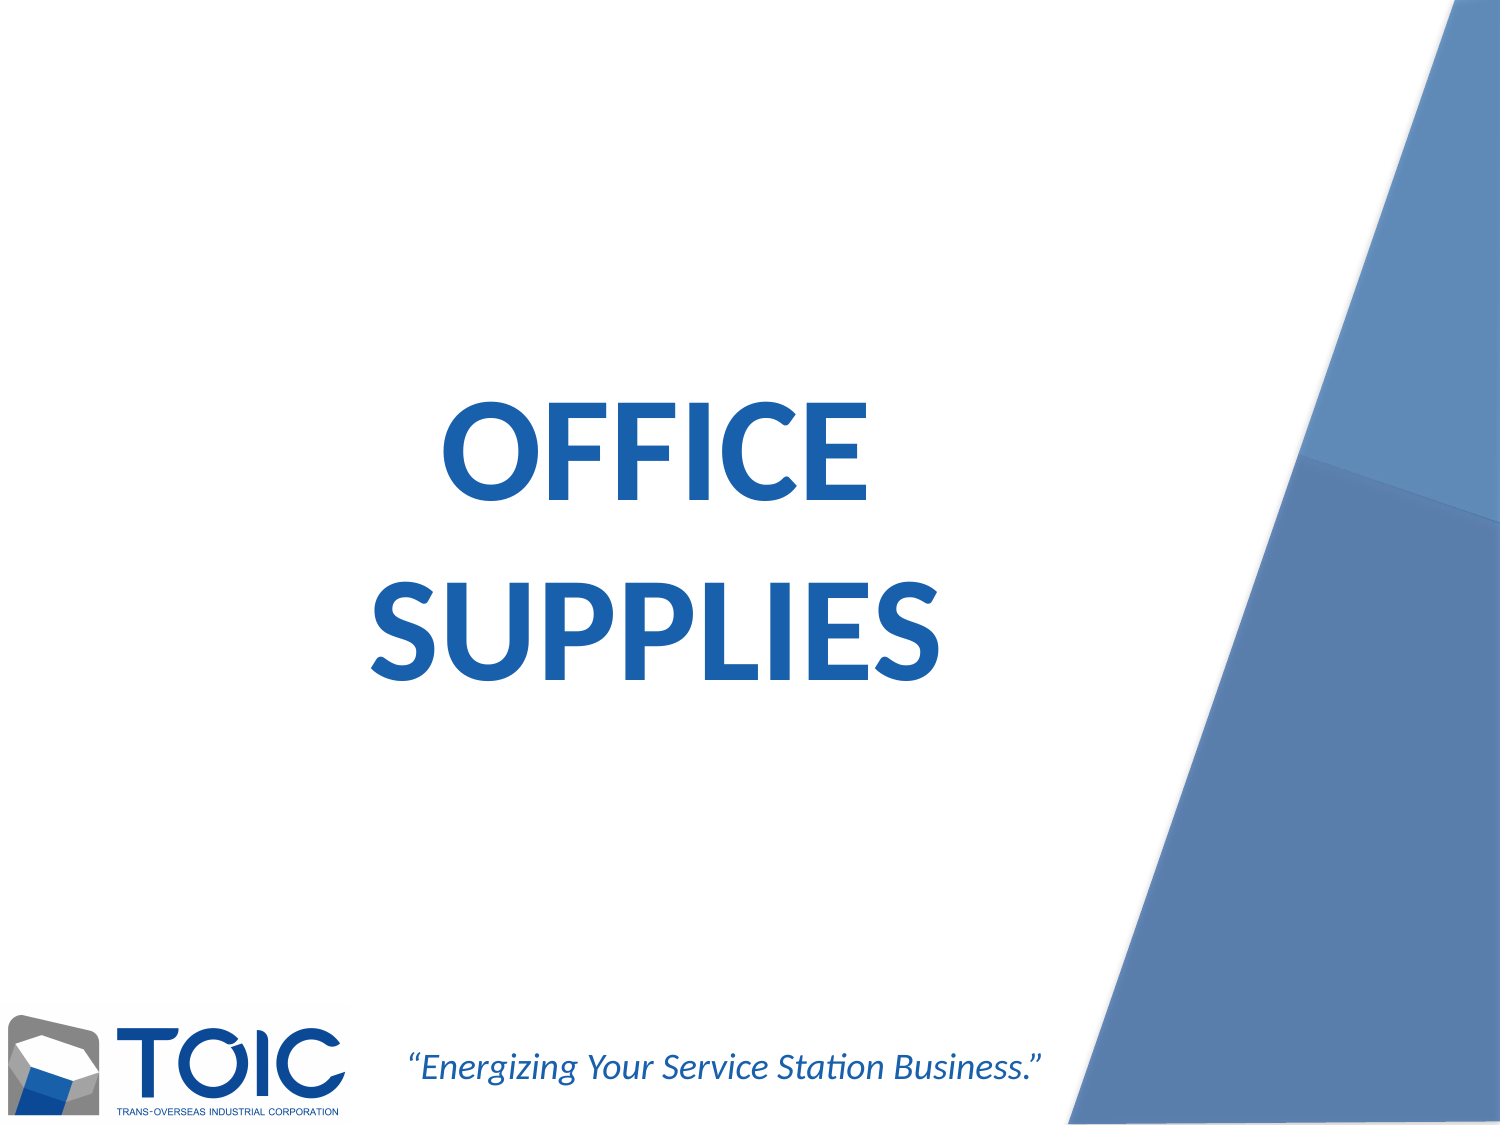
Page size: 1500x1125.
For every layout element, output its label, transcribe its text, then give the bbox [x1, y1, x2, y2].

title OFFICE SUPPLIES [300, 460, 1013, 600]
picture [0, 1004, 350, 1124]
